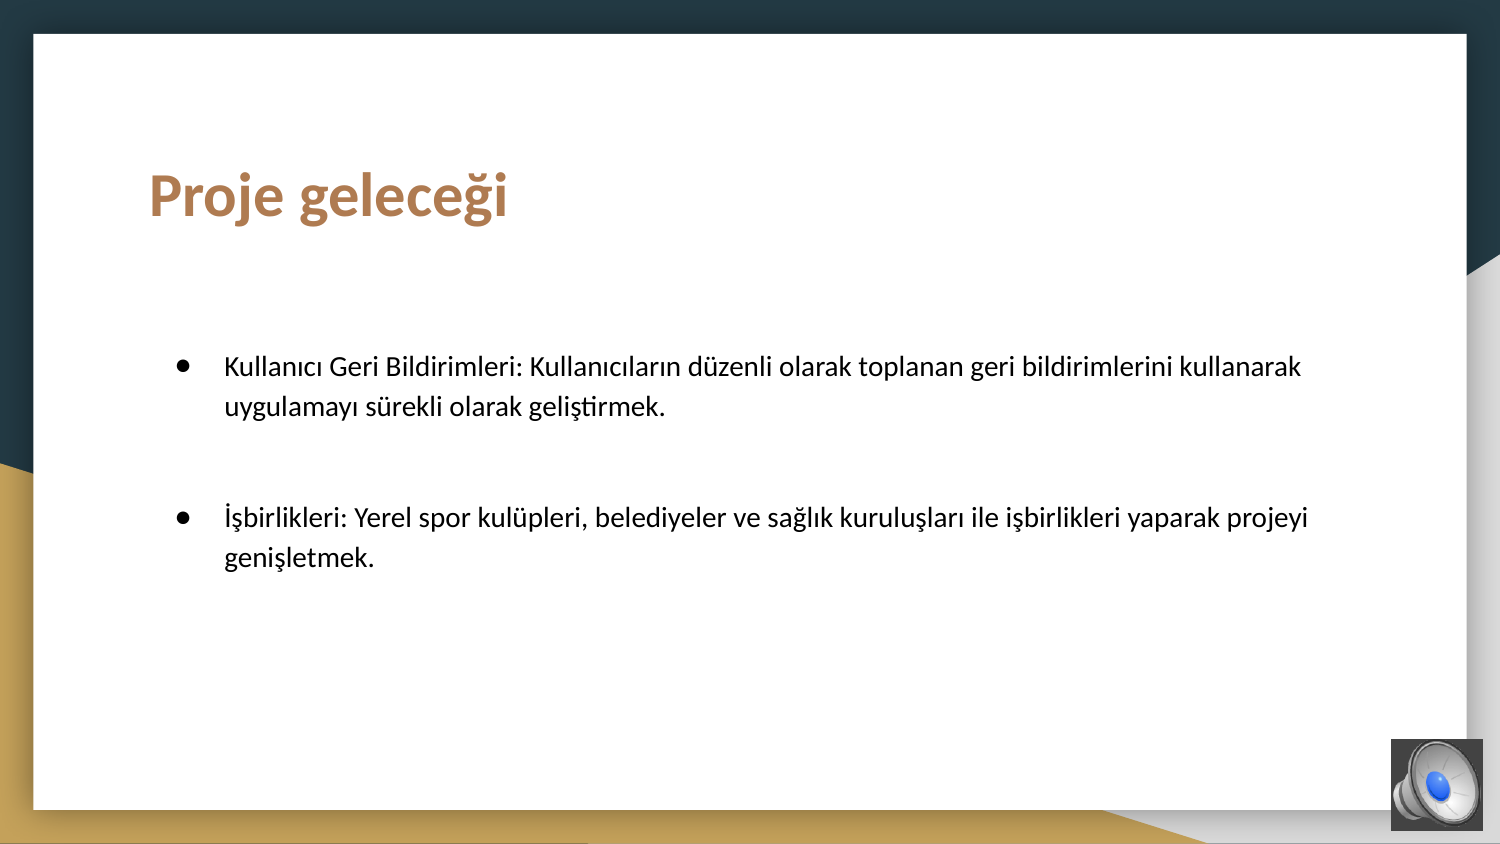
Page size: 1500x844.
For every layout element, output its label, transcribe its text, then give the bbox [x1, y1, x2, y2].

list Kullanıcı Geri Bildirimleri: Kullanıcıların düzenli olarak toplanan geri bildirimlerini kullanarak uygulamayı sürekli olarak geliştirmek. İşbirlikleri: Yerel spor kulüpleri, belediyeler ve sağlık kuruluşları ile işbirlikleri yaparak projeyi genişletmek. [133, 326, 1367, 729]
picture [1389, 737, 1484, 833]
title Proje geleceği [133, 138, 1367, 296]
